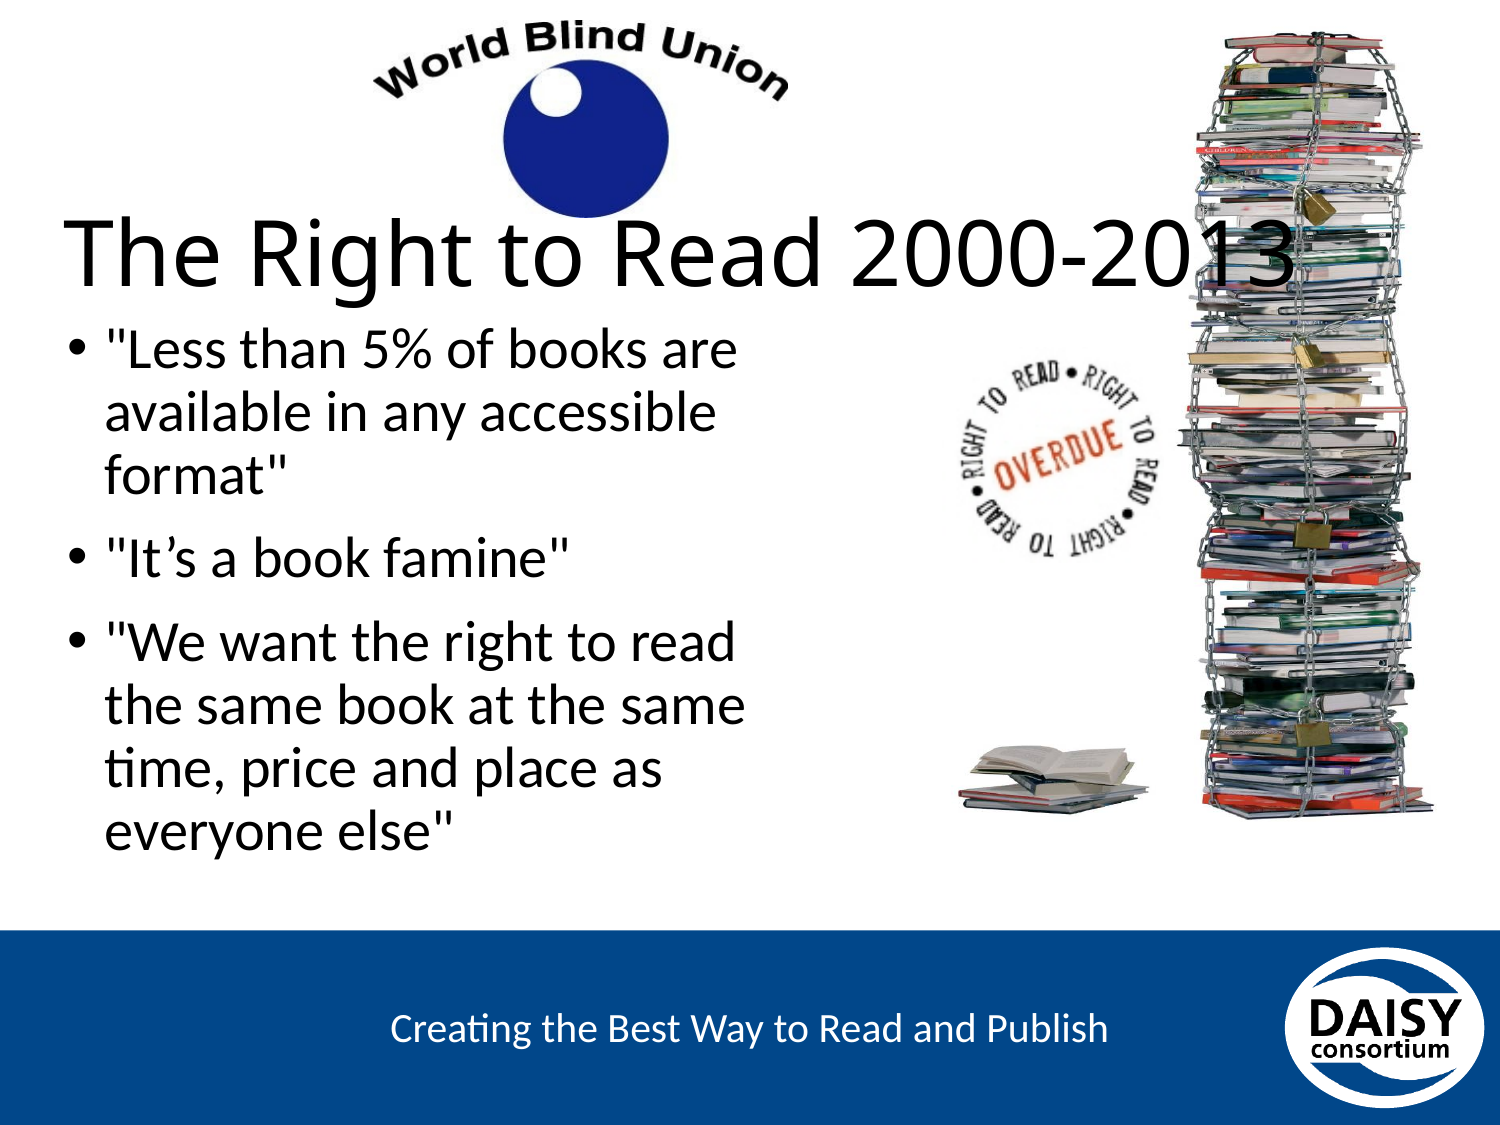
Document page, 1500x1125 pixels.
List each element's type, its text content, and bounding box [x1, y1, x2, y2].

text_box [823, 0, 1500, 920]
picture [942, 347, 1164, 563]
list "Less than 5% of books are available in any accessible format" "It’s a book famine" "We want the right to read the same book at the same time, price and place as everyone else" [51, 310, 788, 920]
picture [1310, 959, 1462, 1096]
title The Right to Read 2000-2013 [48, 0, 823, 218]
picture [373, 20, 788, 218]
